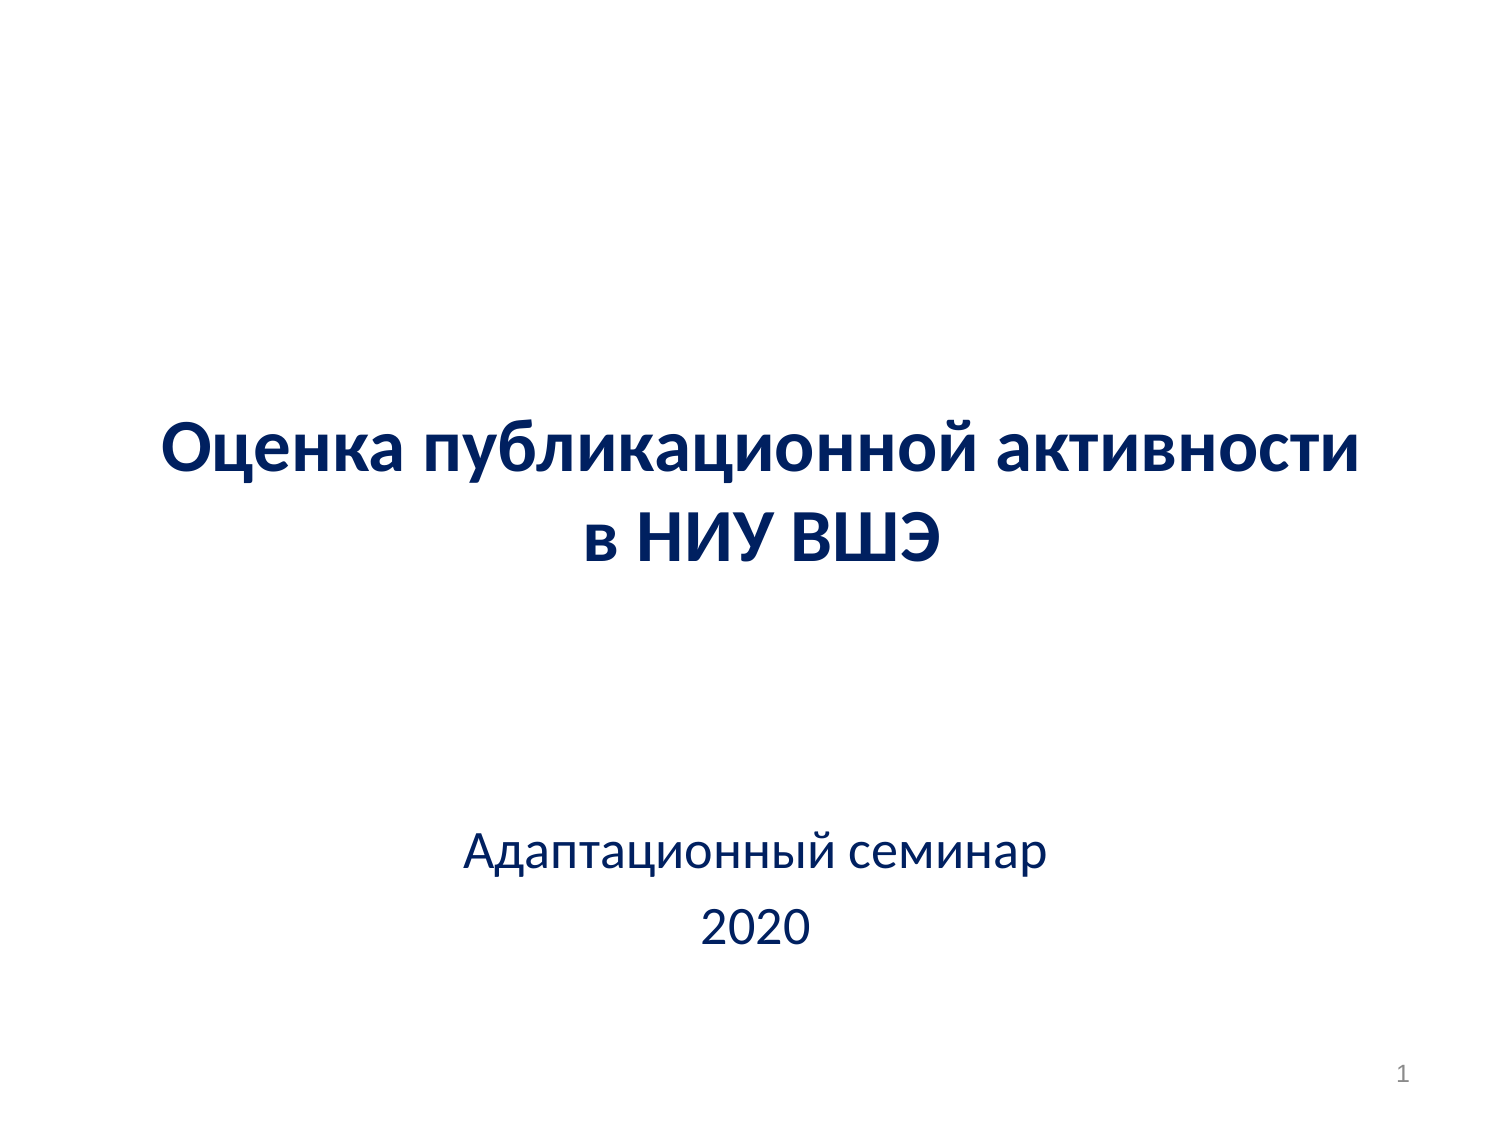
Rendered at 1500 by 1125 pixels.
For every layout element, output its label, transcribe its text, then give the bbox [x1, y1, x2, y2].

subtitle Адаптационный семинар 2020 [135, 715, 1377, 1107]
title Оценка публикационной активности в НИУ ВШЭ [111, 327, 1412, 646]
slide_number 1 [1074, 1042, 1425, 1103]
